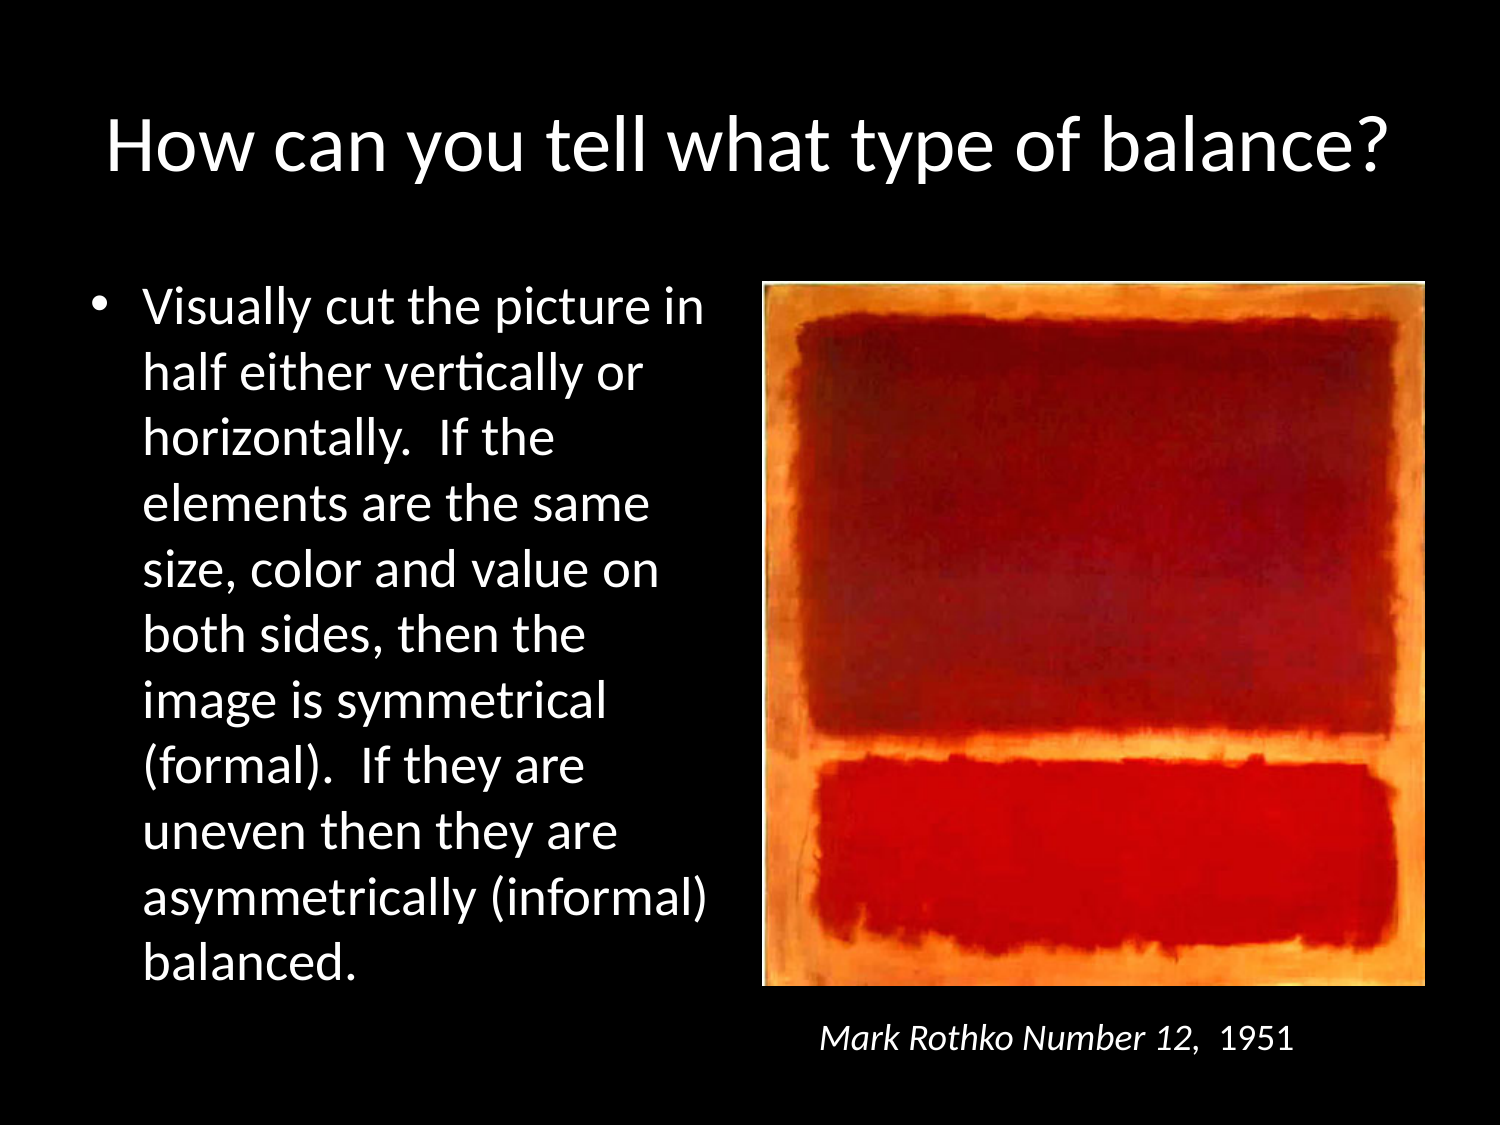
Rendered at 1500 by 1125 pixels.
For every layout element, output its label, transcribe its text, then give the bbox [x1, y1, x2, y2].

text_box Mark Rothko Number 12, 1951 [804, 1014, 1397, 1066]
list Visually cut the picture in half either vertically or horizontally. If the elements are the same size, color and value on both sides, then the image is symmetrical (formal). If they are uneven then they are asymmetrically (informal) balanced. [75, 262, 738, 1005]
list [762, 262, 1426, 1006]
title How can you tell what type of balance? [75, 45, 1425, 233]
